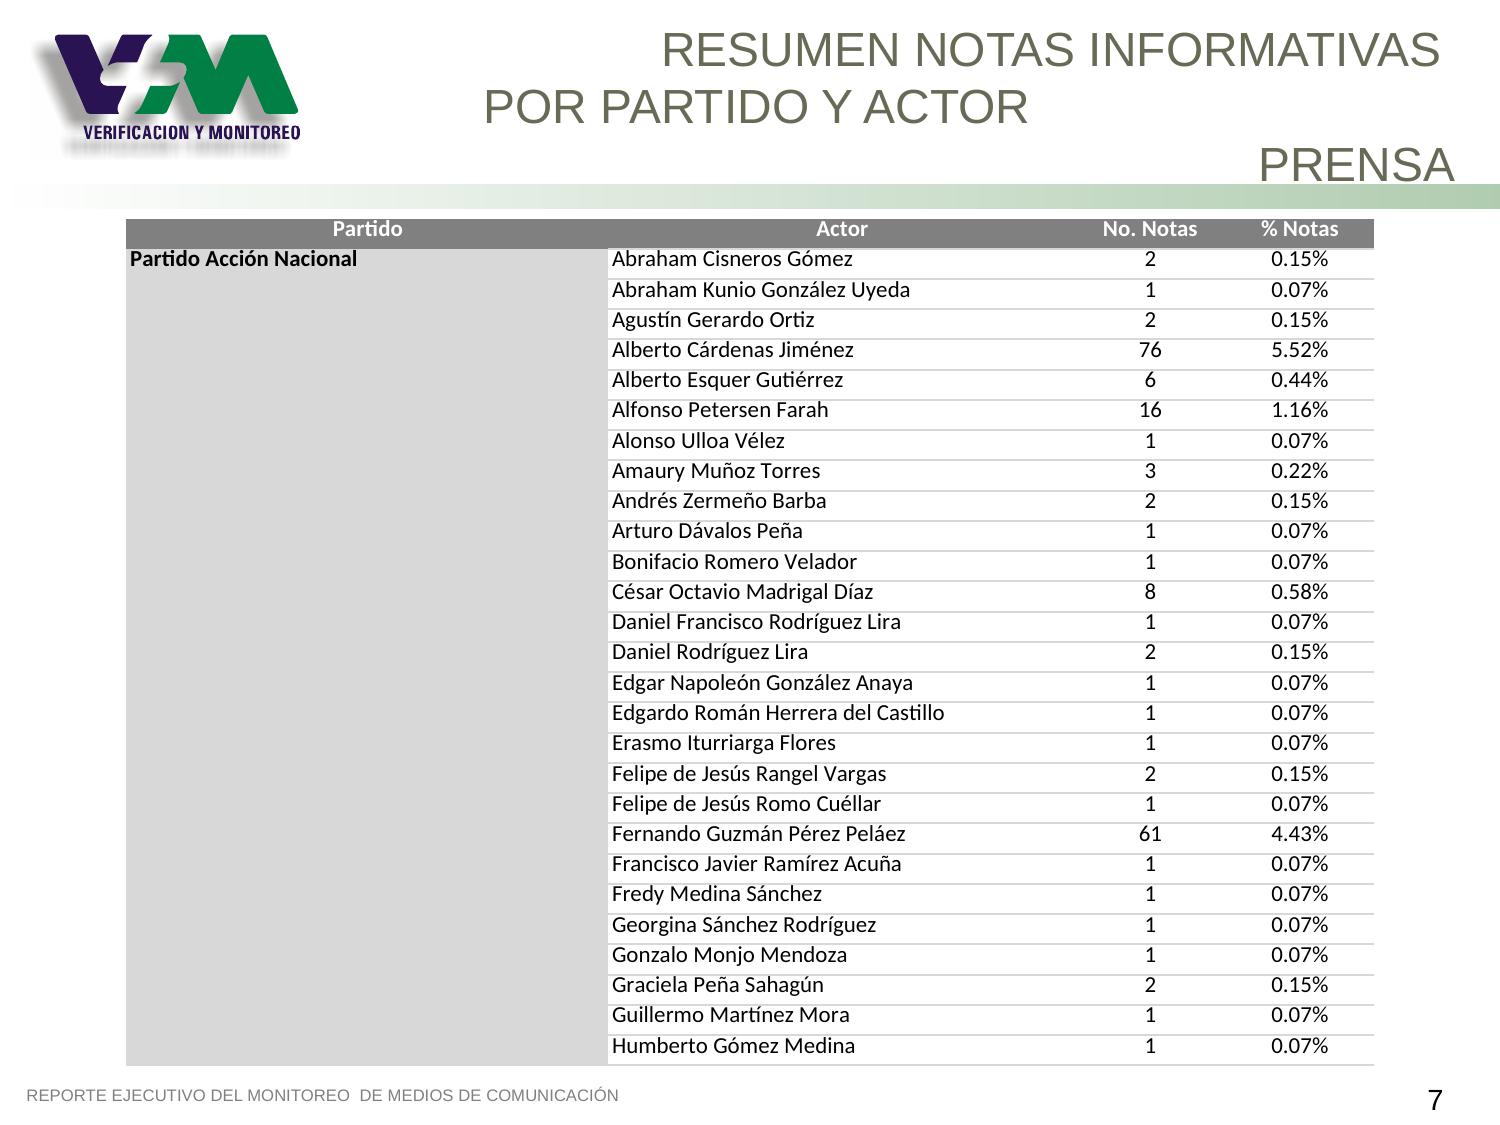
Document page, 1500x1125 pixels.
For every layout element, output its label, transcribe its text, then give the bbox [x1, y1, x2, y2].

picture [92, 217, 1408, 1067]
text_box REPORTE EJECUTIVO DEL MONITOREO DE MEDIOS DE COMUNICACIÓN [11, 1077, 715, 1113]
title RESUMEN NOTAS INFORMATIVAS POR PARTIDO Y ACTOR PRENSA [336, 11, 1471, 141]
slide_number 7 [1269, 1073, 1460, 1118]
